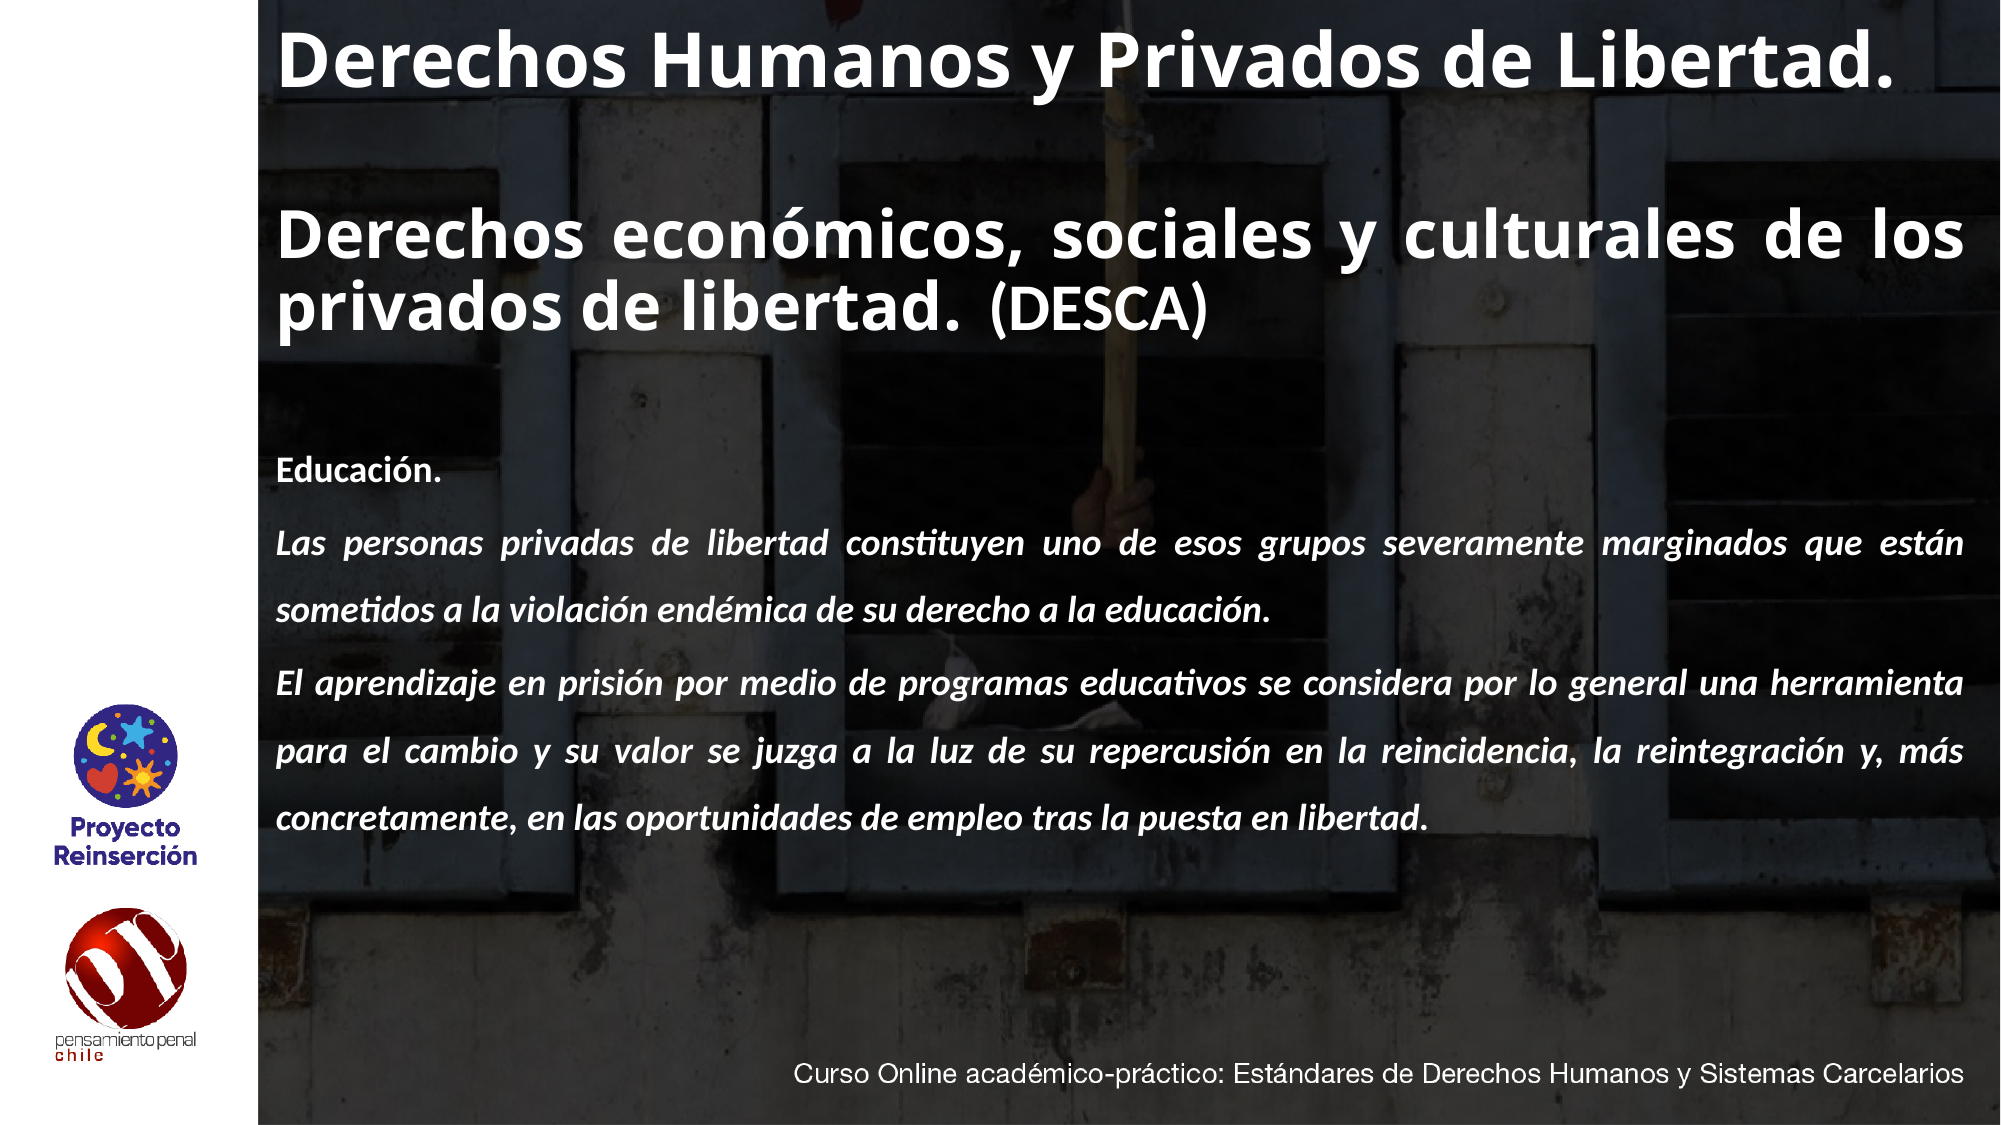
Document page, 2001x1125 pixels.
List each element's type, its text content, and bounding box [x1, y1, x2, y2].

list Derechos económicos, sociales y culturales de los privados de libertad. (DESCA) Educación. Las personas privadas de libertad constituyen uno de esos grupos severamente marginados que están sometidos a la violación endémica de su derecho a la educación. El aprendizaje en prisión por medio de programas educativos se considera por lo general una herramienta para el cambio y su valor se juzga a la luz de su repercusión en la reincidencia, la reintegración y, más concretamente, en las oportunidades de empleo tras la puesta en libertad. [260, 138, 1982, 1014]
picture [0, 0, 2001, 1125]
title Derechos Humanos y Privados de Libertad. [260, 13, 1982, 112]
